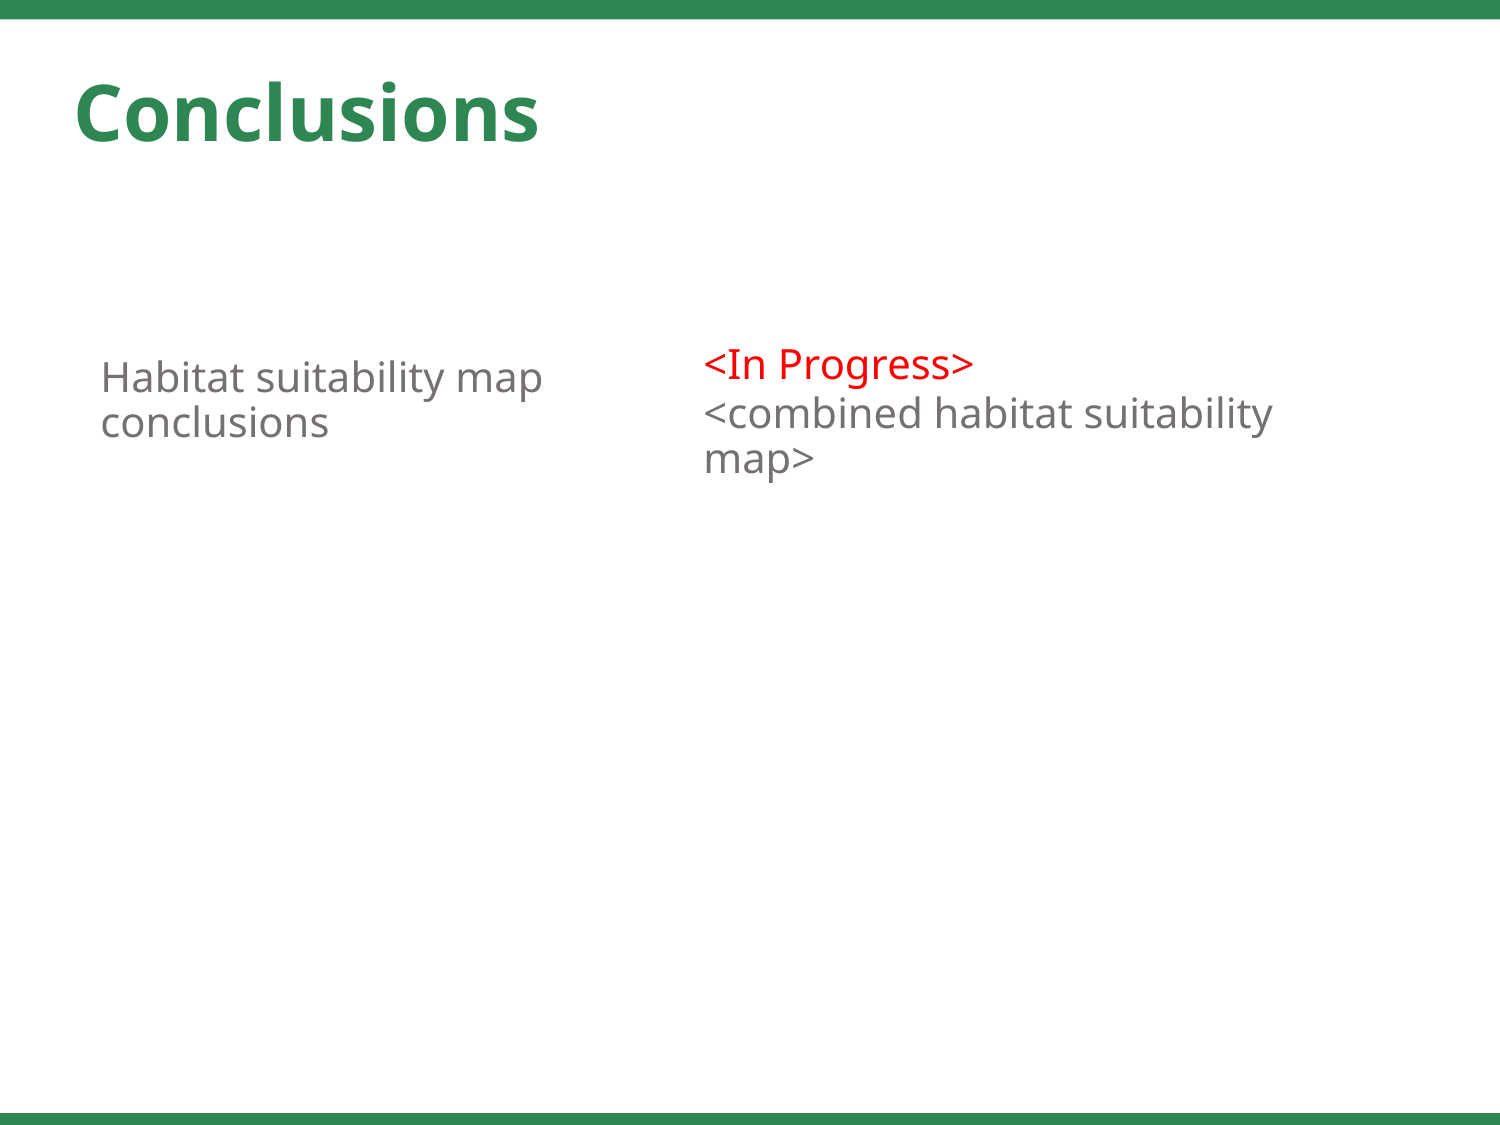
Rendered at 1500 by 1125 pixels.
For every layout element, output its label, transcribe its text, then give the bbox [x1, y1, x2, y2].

list Conclusions [59, 65, 644, 166]
list <In Progress> <combined habitat suitability map> [688, 335, 1341, 1037]
list Habitat suitability map conclusions [85, 349, 675, 903]
